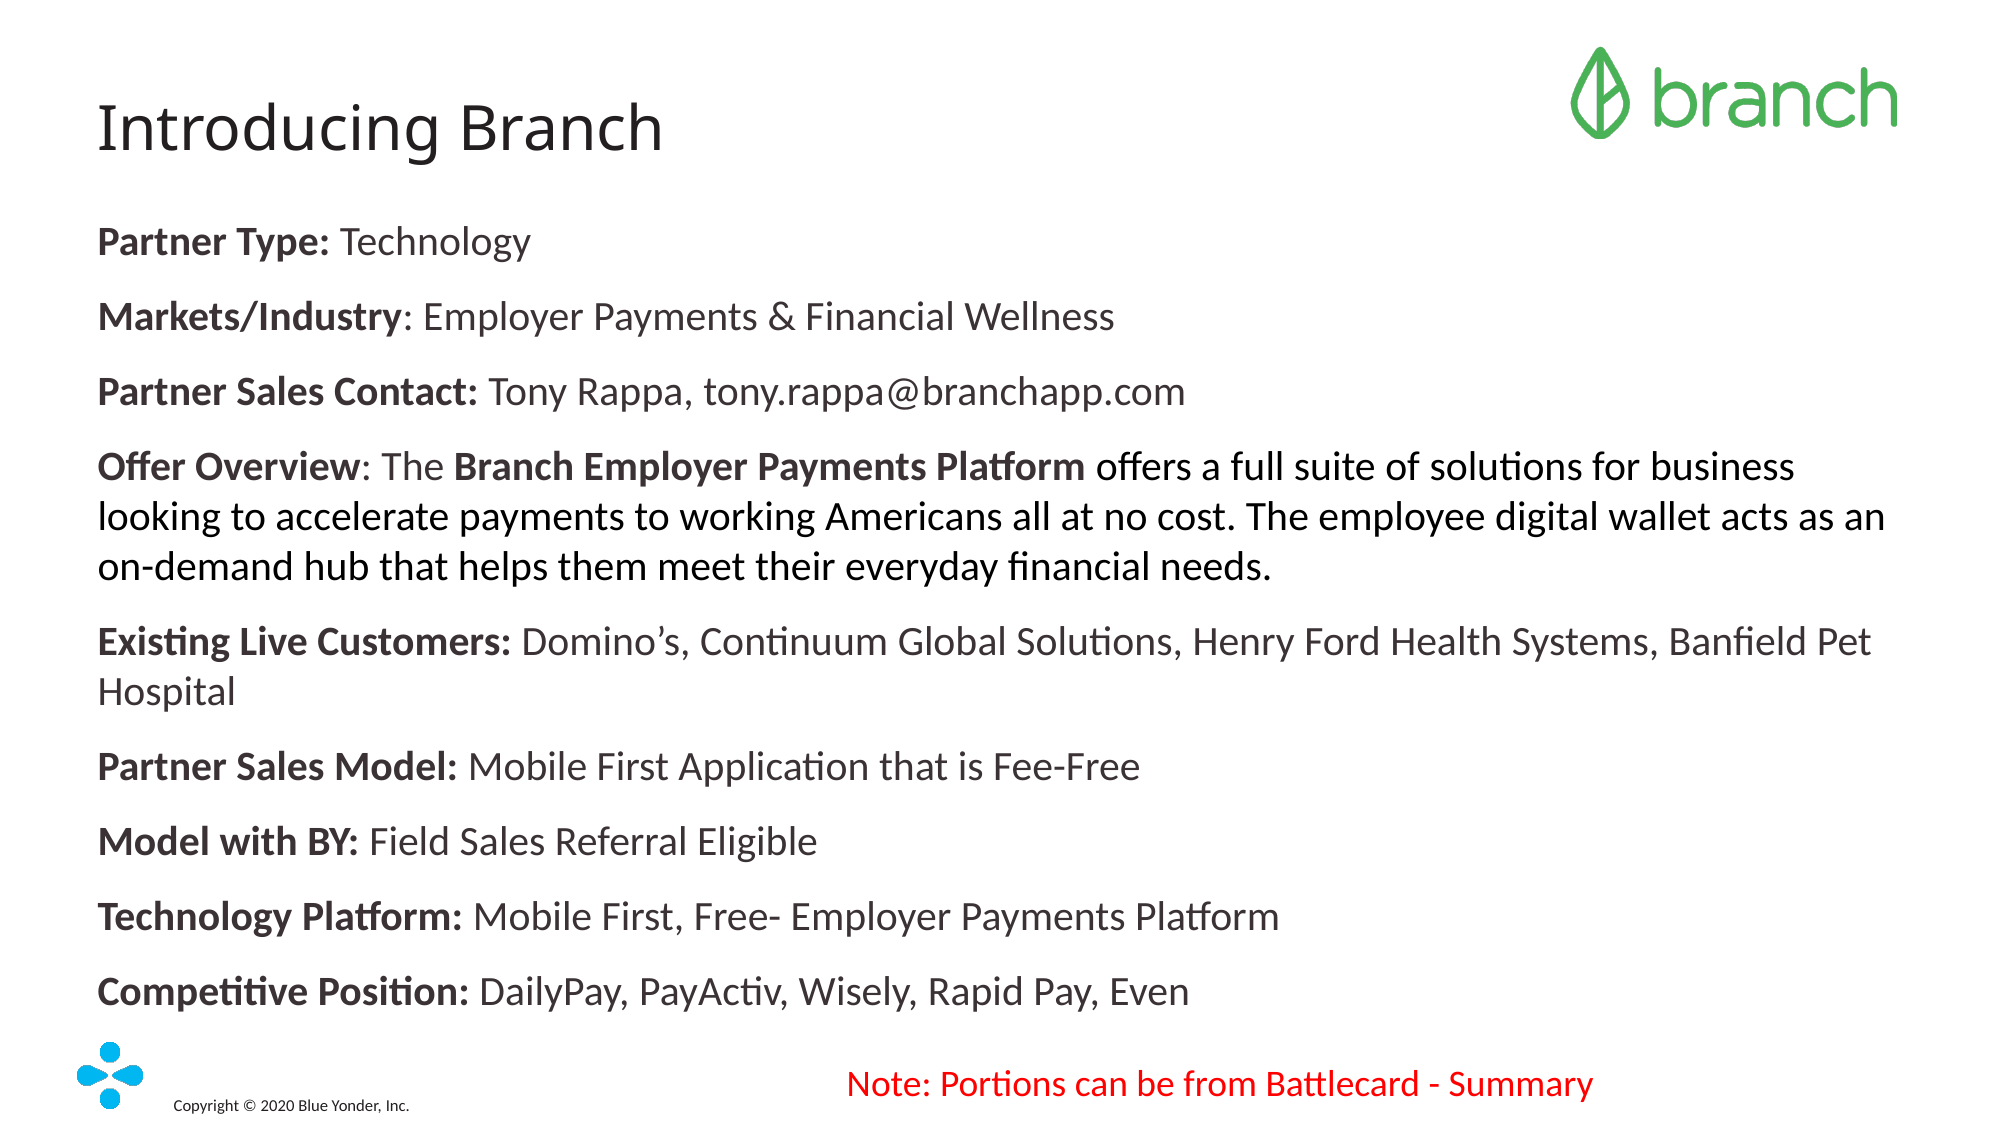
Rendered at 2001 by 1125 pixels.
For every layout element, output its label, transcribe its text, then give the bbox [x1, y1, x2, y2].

title Introducing Branch [97, 94, 1903, 230]
list Partner Type: Technology Markets/Industry: Employer Payments & Financial Wellness Partner Sales Contact: Tony Rappa, tony.rappa@branchapp.com Offer Overview: The Branch Employer Payments Platform offers a full suite of solutions for business looking to accelerate payments to working Americans all at no cost. The employee digital wallet acts as an on-demand hub that helps them meet their everyday financial needs. Existing Live Customers: Domino’s, Continuum Global Solutions, Henry Ford Health Systems, Banfield Pet Hospital Partner Sales Model: Mobile First Application that is Fee-Free Model with BY: Field Sales Referral Eligible Technology Platform: Mobile First, Free- Employer Payments Platform Competitive Position: DailyPay, PayActiv, Wisely, Rapid Pay, Even [97, 230, 1903, 985]
picture [76, 1041, 144, 1110]
picture [1569, 46, 1904, 140]
text_box Note: Portions can be from Battlecard - Summary [831, 1051, 1684, 1113]
